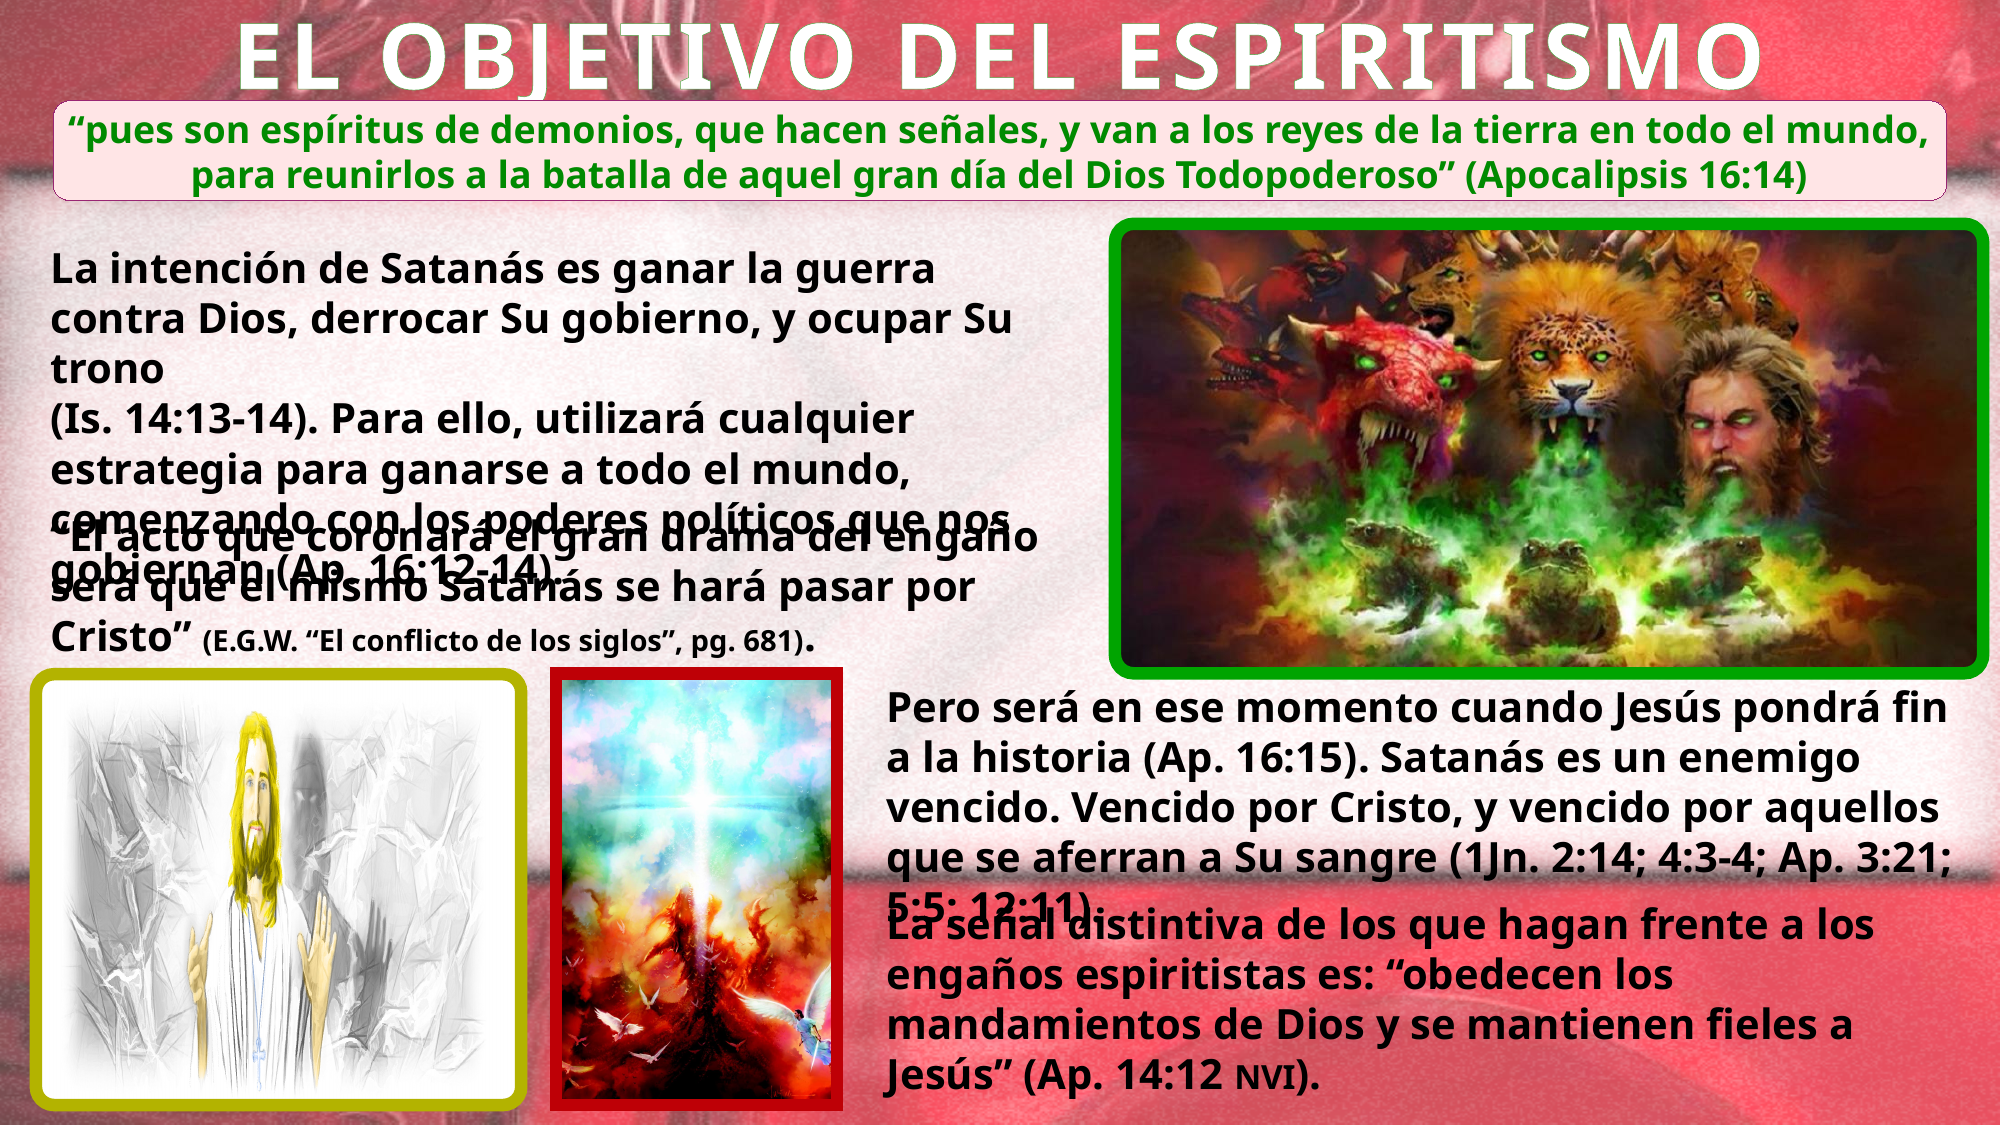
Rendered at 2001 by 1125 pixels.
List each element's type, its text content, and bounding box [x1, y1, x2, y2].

text_box “El acto que coronará el gran drama del engaño será que el mismo Satanás se hará pasar por Cristo” (E.G.W. “El conflicto de los siglos”, pg. 681). [35, 502, 1099, 668]
picture [1114, 223, 1984, 674]
picture [555, 673, 838, 1106]
text_box EL OBJETIVO DEL ESPIRITISMO [0, 0, 2000, 115]
text_box “pues son espíritus de demonios, que hacen señales, y van a los reyes de la tierra en todo el mundo, para reunirlos a la batalla de aquel gran día del Dios Todopoderoso” (Apocalipsis 16:14) [53, 100, 1947, 201]
text_box La intención de Satanás es ganar la guerra contra Dios, derrocar Su gobierno, y ocupar Su trono (Is. 14:13-14). Para ello, utilizará cualquier estrategia para ganarse a todo el mundo, comenzando con los poderes políticos que nos gobiernan (Ap. 16:12-14). [35, 234, 1099, 502]
picture [35, 673, 522, 1106]
text_box Pero será en ese momento cuando Jesús pondrá fin a la historia (Ap. 16:15). Satanás es un enemigo vencido. Vencido por Cristo, y vencido por aquellos que se aferran a Su sangre (1Jn. 2:14; 4:3-4; Ap. 3:21; 5:5; 12:11). [871, 673, 2000, 890]
text_box La señal distintiva de los que hagan frente a los engaños espiritistas es: “obedecen los mandamientos de Dios y se mantienen fieles a Jesús” (Ap. 14:12 NVI). [871, 890, 2000, 1106]
